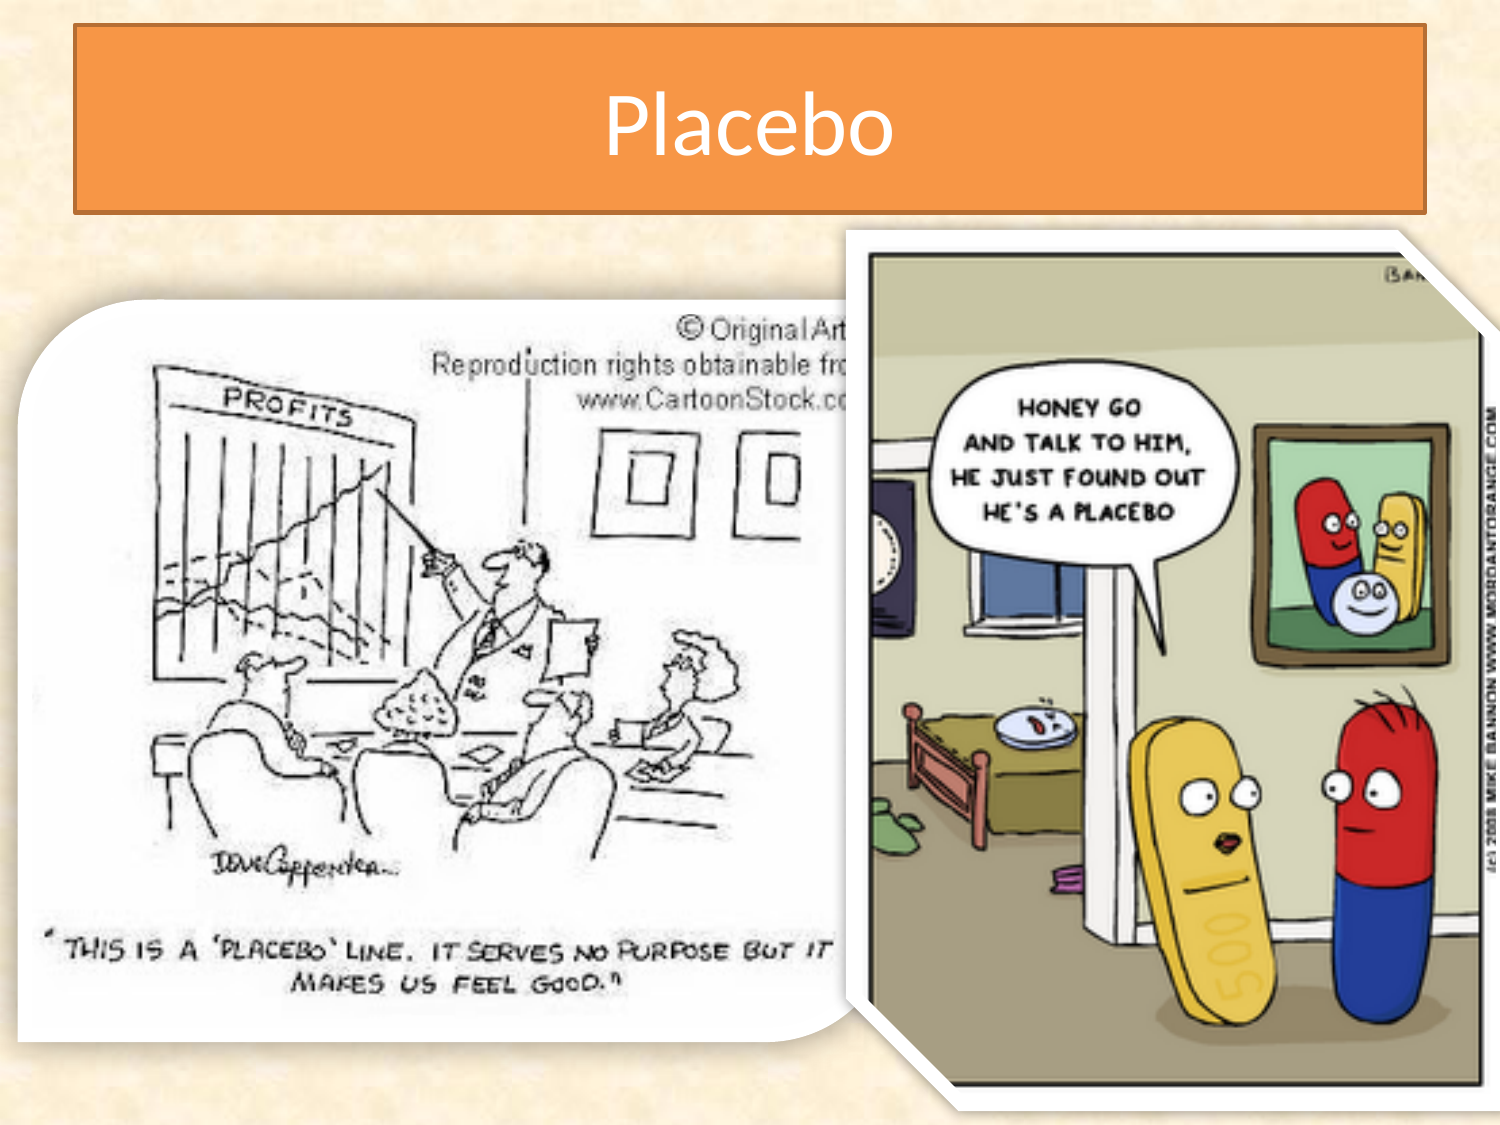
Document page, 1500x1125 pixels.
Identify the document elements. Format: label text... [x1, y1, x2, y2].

picture [0, 0, 1500, 1125]
title Placebo [73, 23, 1427, 215]
